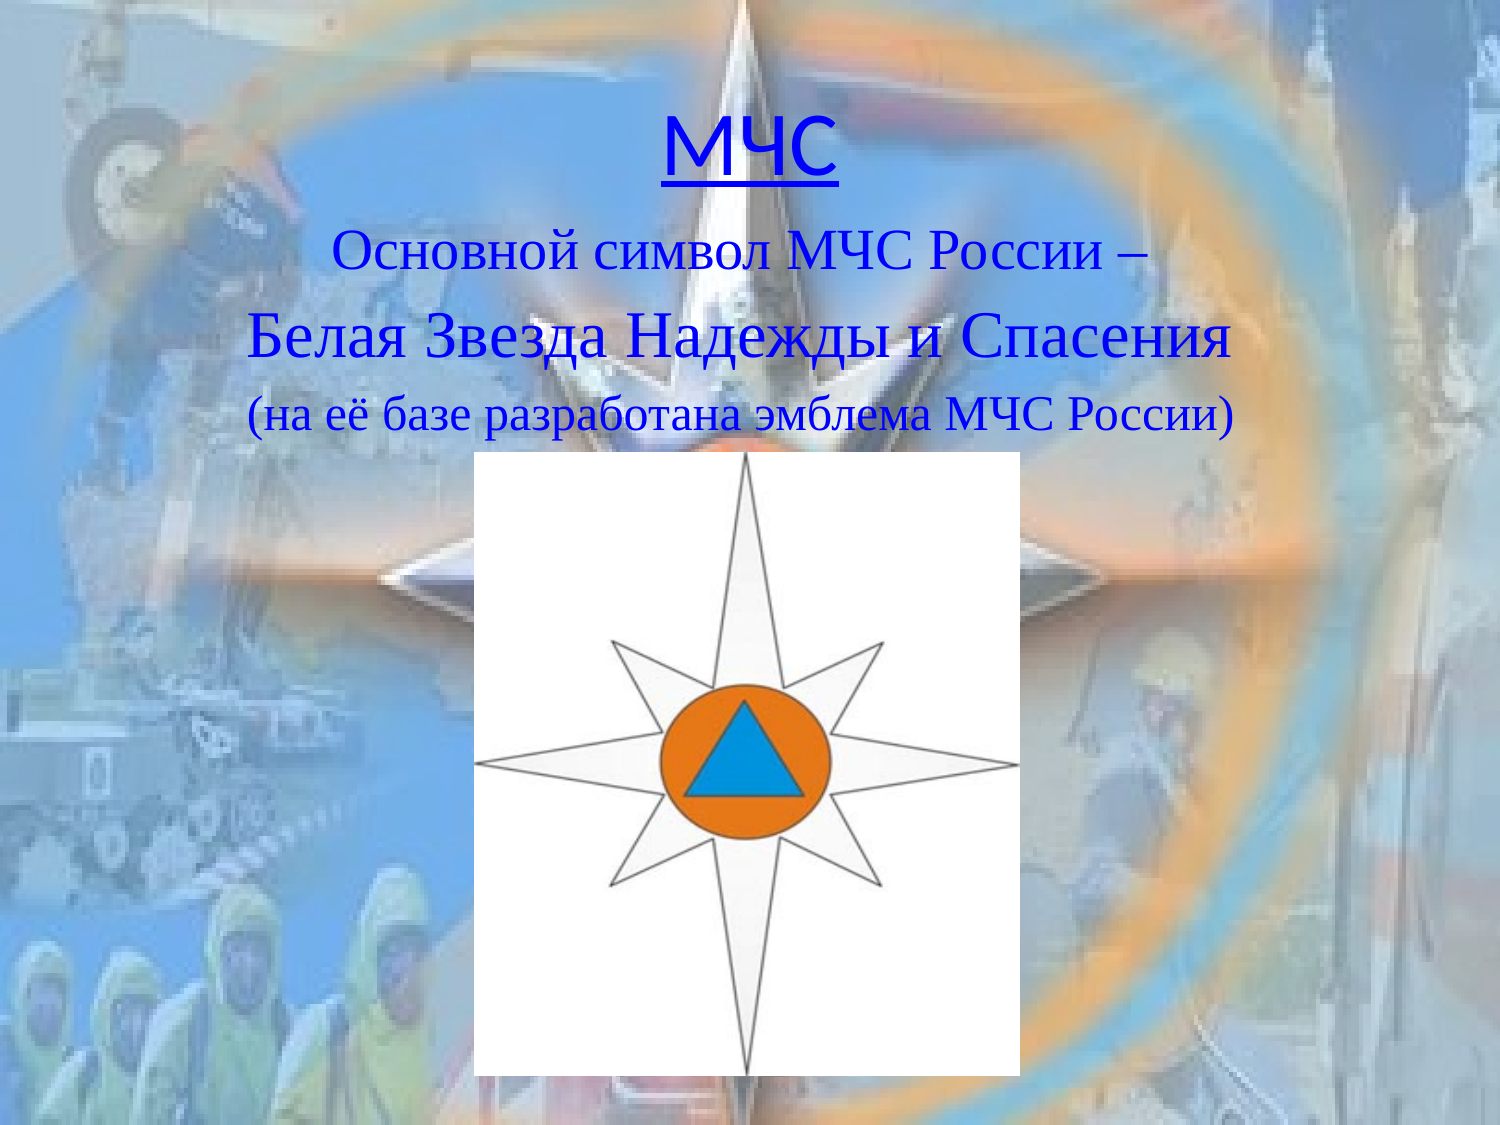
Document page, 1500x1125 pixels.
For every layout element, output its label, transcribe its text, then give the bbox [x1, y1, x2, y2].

text_box МЧС [74, 45, 1425, 233]
picture [474, 452, 1020, 1077]
text_box Основной символ МЧС России – Белая Звезда Надежды и Спасения (на её базе разработана эмблема МЧС России) [74, 214, 1420, 453]
